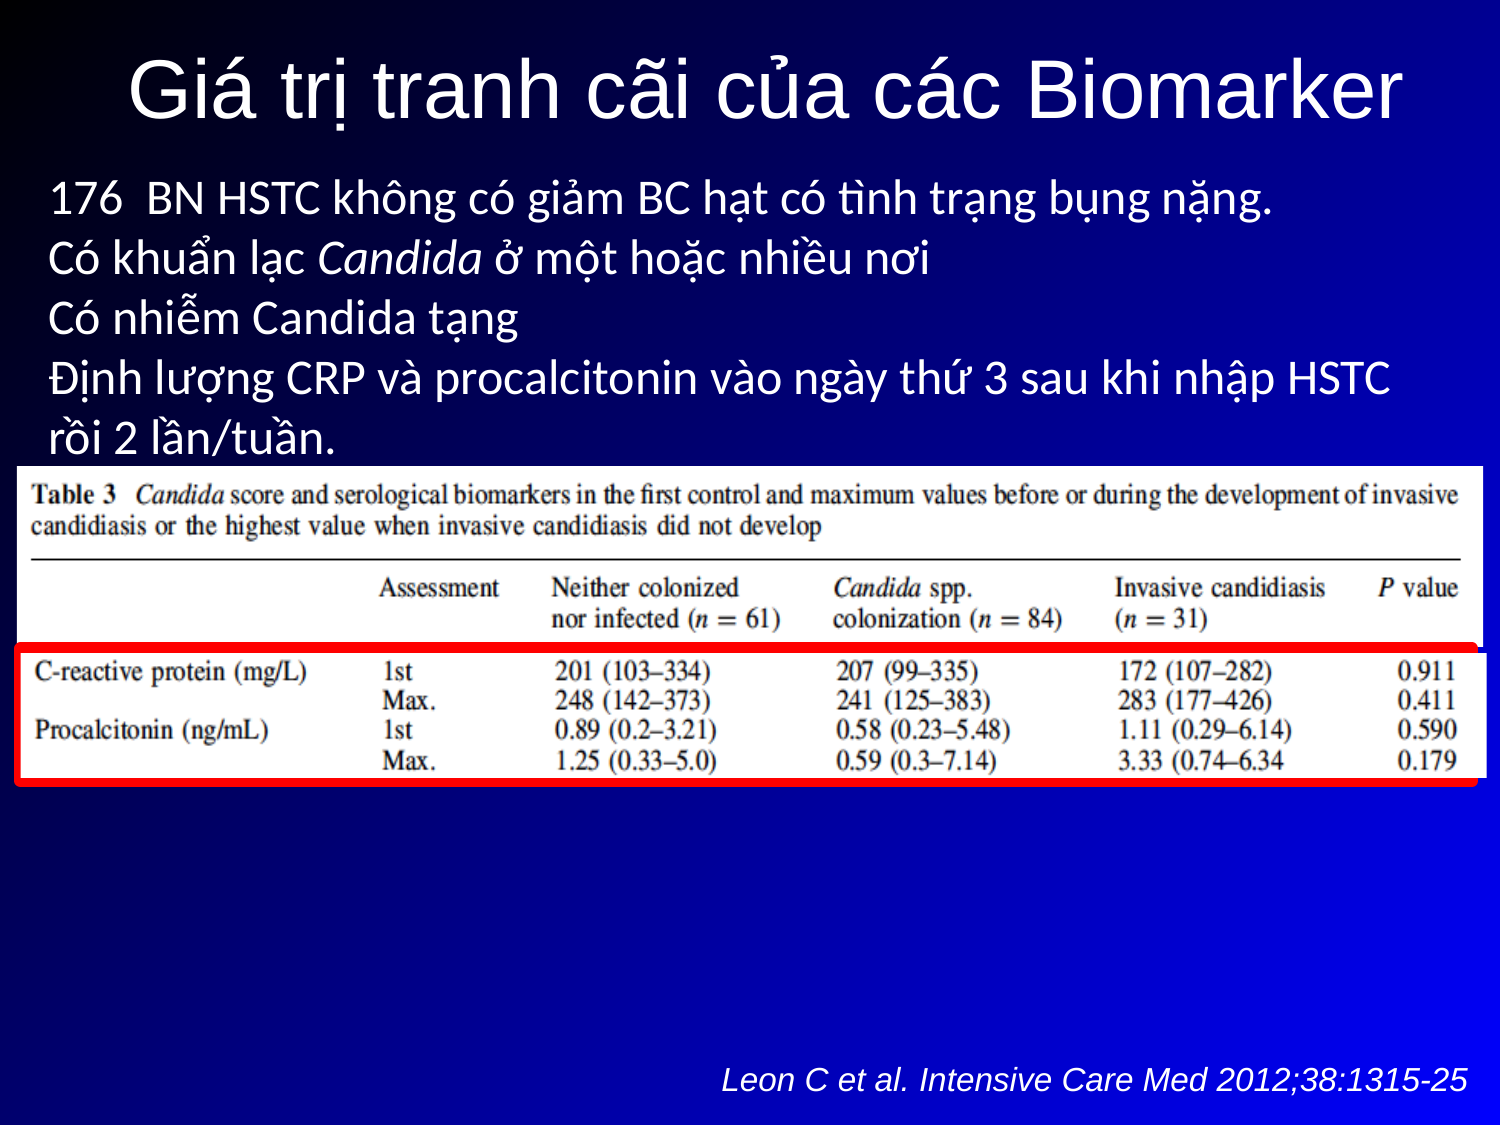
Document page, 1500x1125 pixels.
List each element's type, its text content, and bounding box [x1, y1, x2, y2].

picture [20, 653, 1487, 778]
text_box Leon C et al. Intensive Care Med 2012;38:1315-25 [679, 1050, 1484, 1106]
text_box Giá trị tranh cãi của các Biomarker [33, 18, 1500, 152]
picture [16, 466, 1484, 647]
text_box 176 BN HSTC không có giảm BC hạt có tình trạng bụng nặng. Có khuẩn lạc Candida ở một hoặc nhiều nơi Có nhiễm Candida tạng Định lượng CRP và procalcitonin vào ngày thứ 3 sau khi nhập HSTC rồi 2 lần/tuần. [33, 157, 1469, 465]
